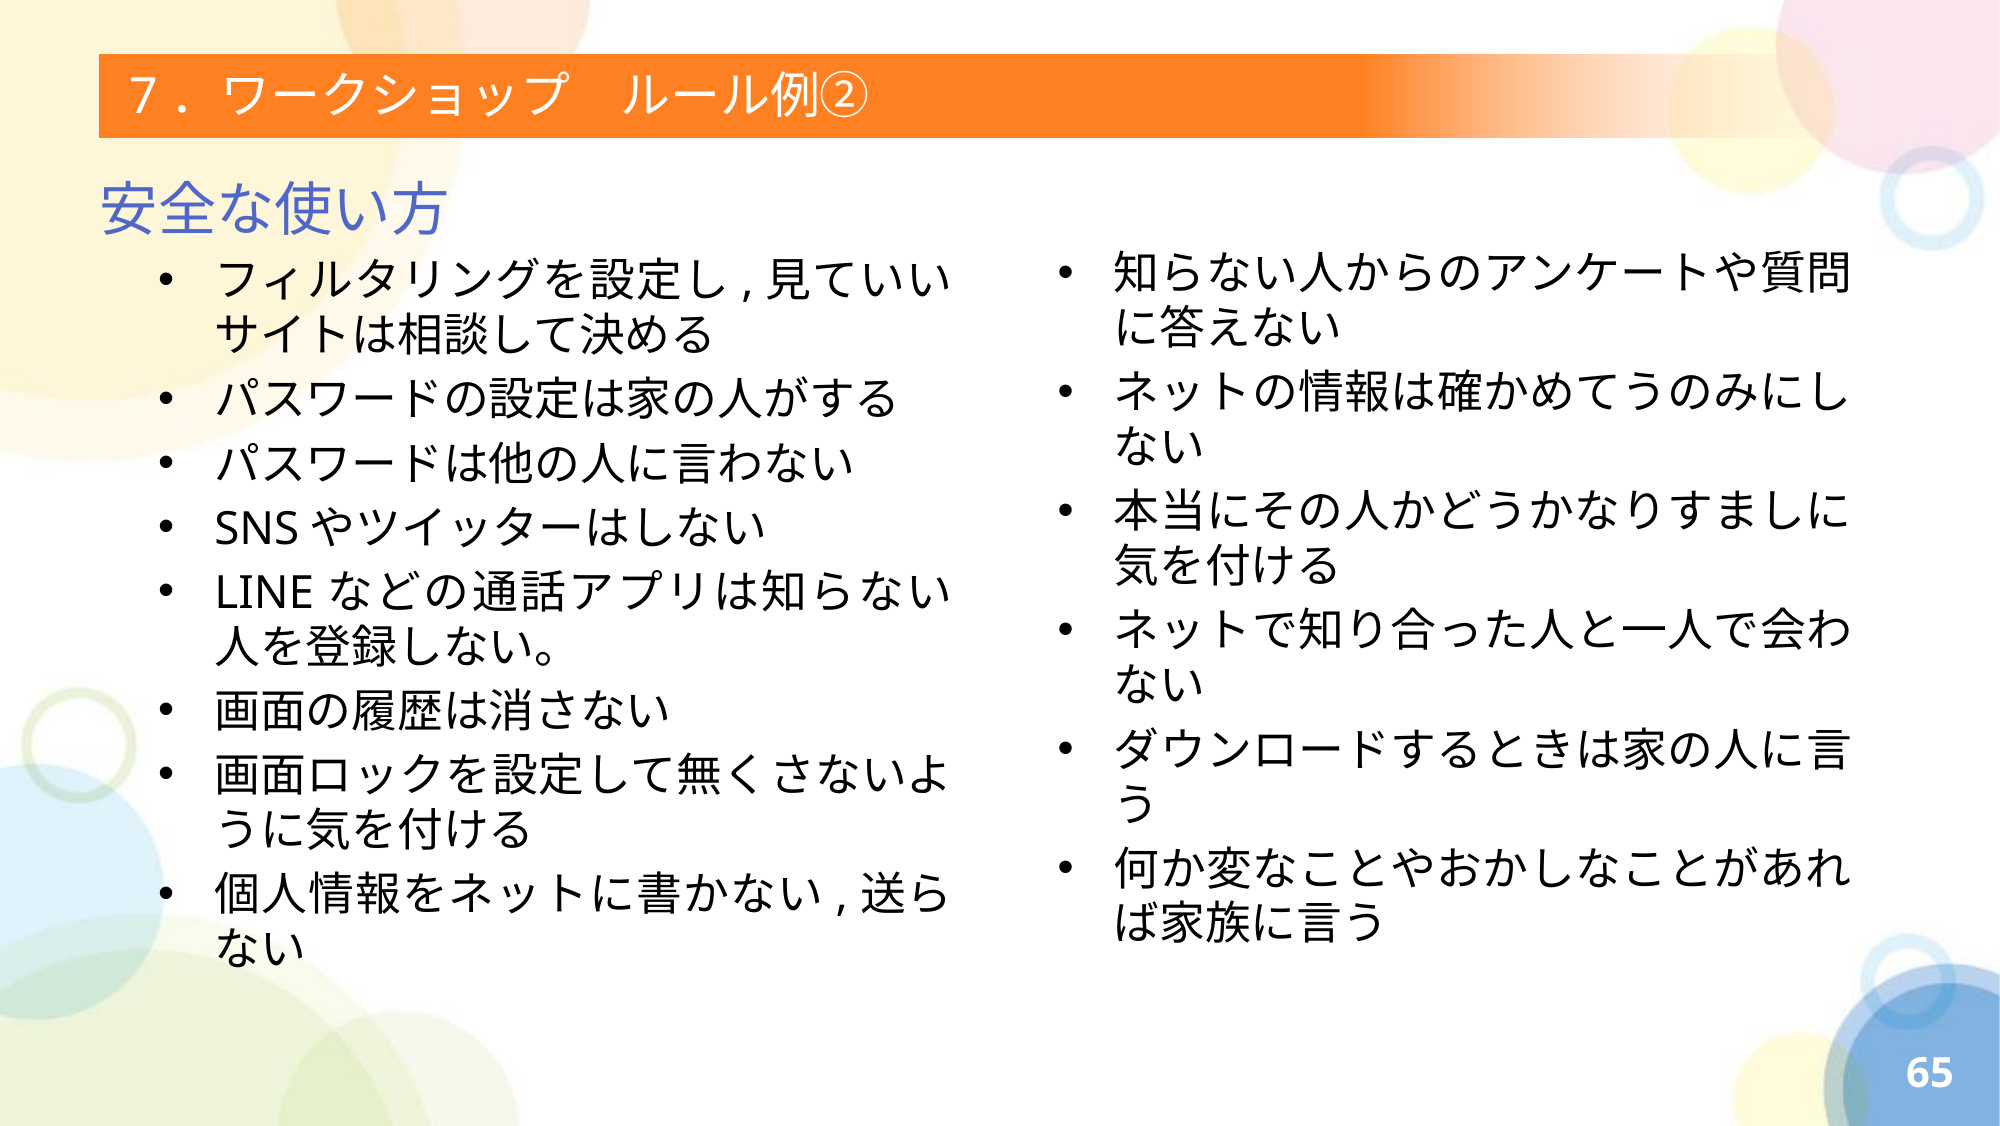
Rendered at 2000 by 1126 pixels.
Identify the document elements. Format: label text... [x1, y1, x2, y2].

text_box 知らない人からのアンケートや質問に答えない ネットの情報は確かめてうのみにしない 本当にその人かどうかなりすましに気を付ける ネットで知り合った人と一人で会わない ダウンロードするときは家の人に言う 何か変なことやおかしなことがあれば家族に言う [999, 243, 1852, 1036]
slide_number 65 [1873, 1042, 1987, 1103]
list 安全な使い方 フィルタリングを設定し,見ていいサイトは相談して決める パスワードの設定は家の人がする パスワードは他の人に言わない SNSやツイッターはしない LINEなどの通話アプリは知らない人を登録しない。 画面の履歴は消さない 画面ロックを設定して無くさないように気を付ける 個人情報をネットに書かない,送らない [99, 171, 953, 1036]
title 7．ワークショップ ルール例② [99, 54, 1900, 138]
picture [0, 0, 2000, 1126]
